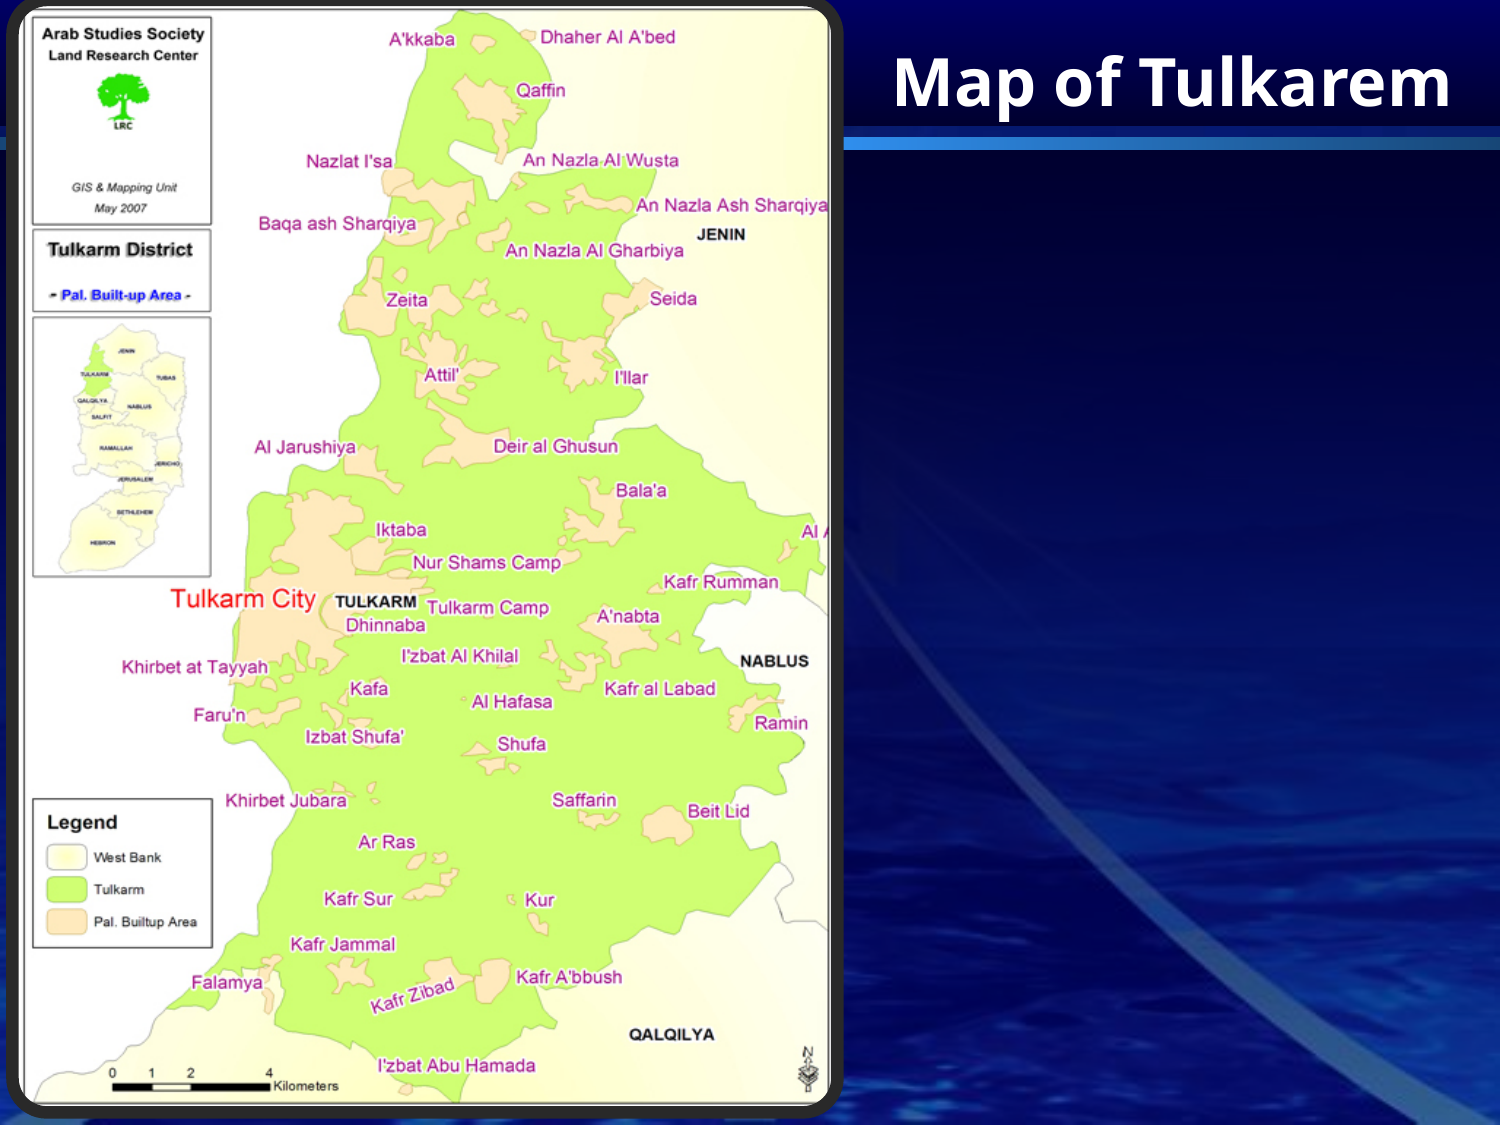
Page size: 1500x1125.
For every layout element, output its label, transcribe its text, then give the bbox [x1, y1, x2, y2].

title Map of Tulkarem [843, 24, 1500, 136]
picture [0, 125, 6, 137]
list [12, 0, 838, 1113]
